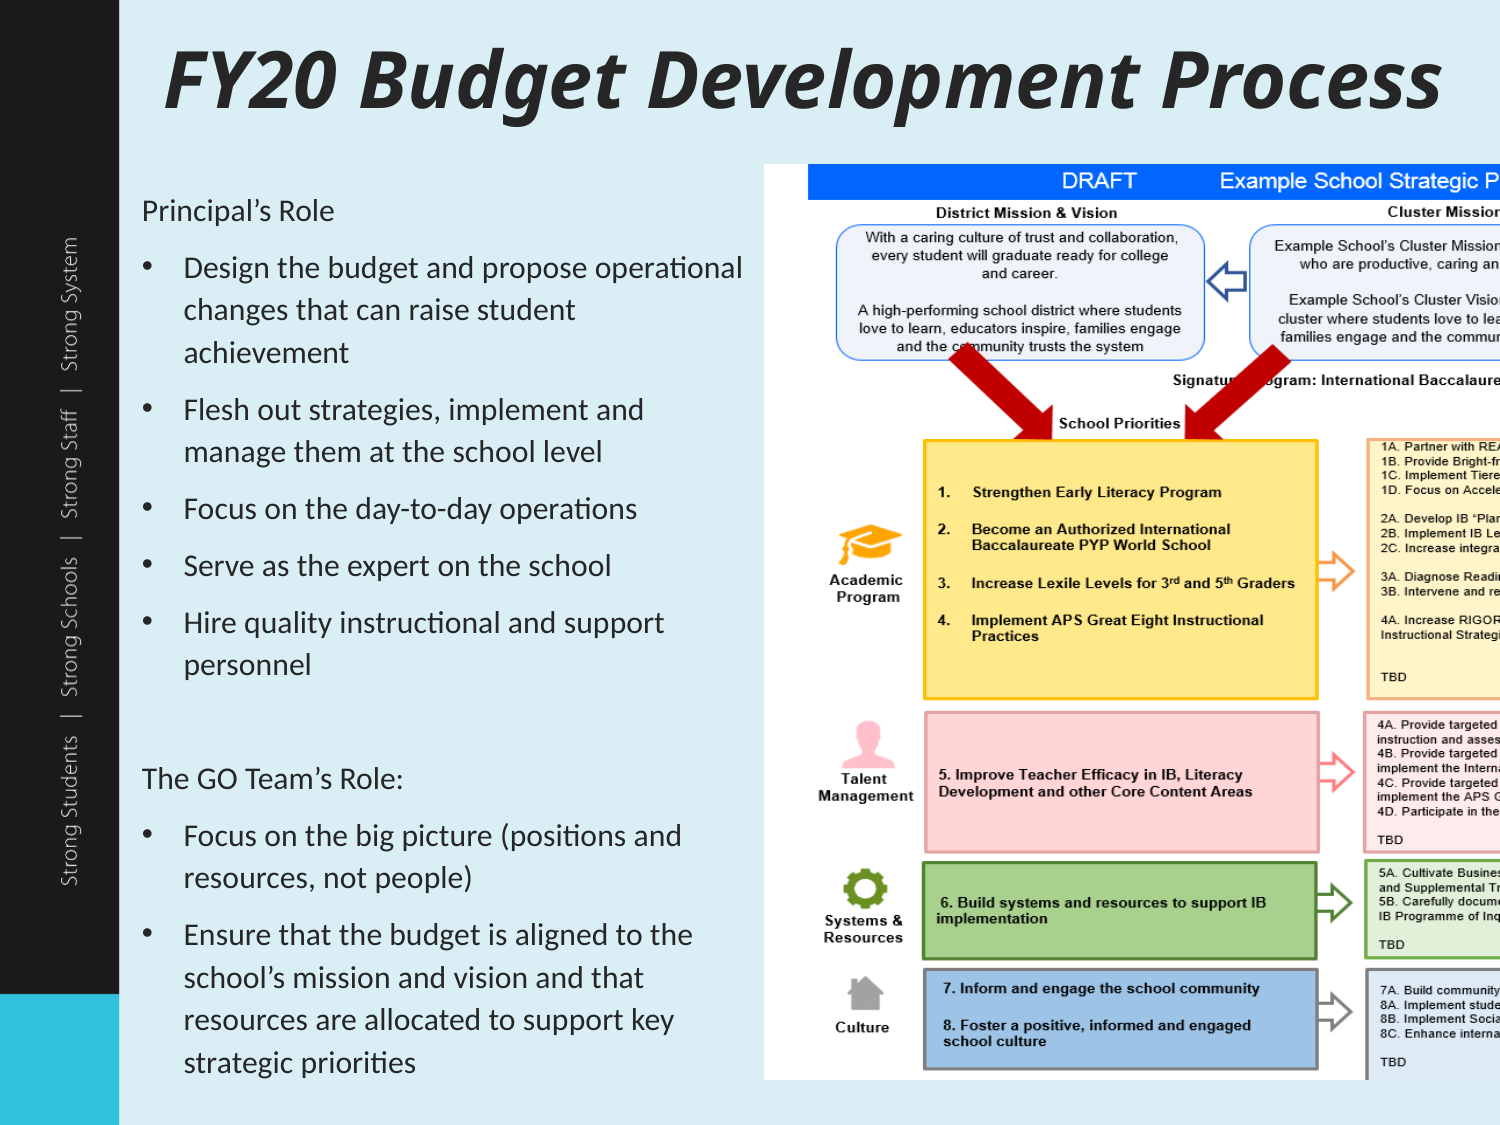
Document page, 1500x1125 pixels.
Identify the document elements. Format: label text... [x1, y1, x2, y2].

list Principal’s Role Design the budget and propose operational changes that can raise student achievement Flesh out strategies, implement and manage them at the school level Focus on the day-to-day operations Serve as the expert on the school Hire quality instructional and support personnel The GO Team’s Role: Focus on the big picture (positions and resources, not people) Ensure that the budget is aligned to the school’s mission and vision and that resources are allocated to support key strategic priorities [126, 177, 765, 1093]
picture [0, 0, 1500, 1125]
title FY20 Budget Development Process [108, 32, 1500, 153]
